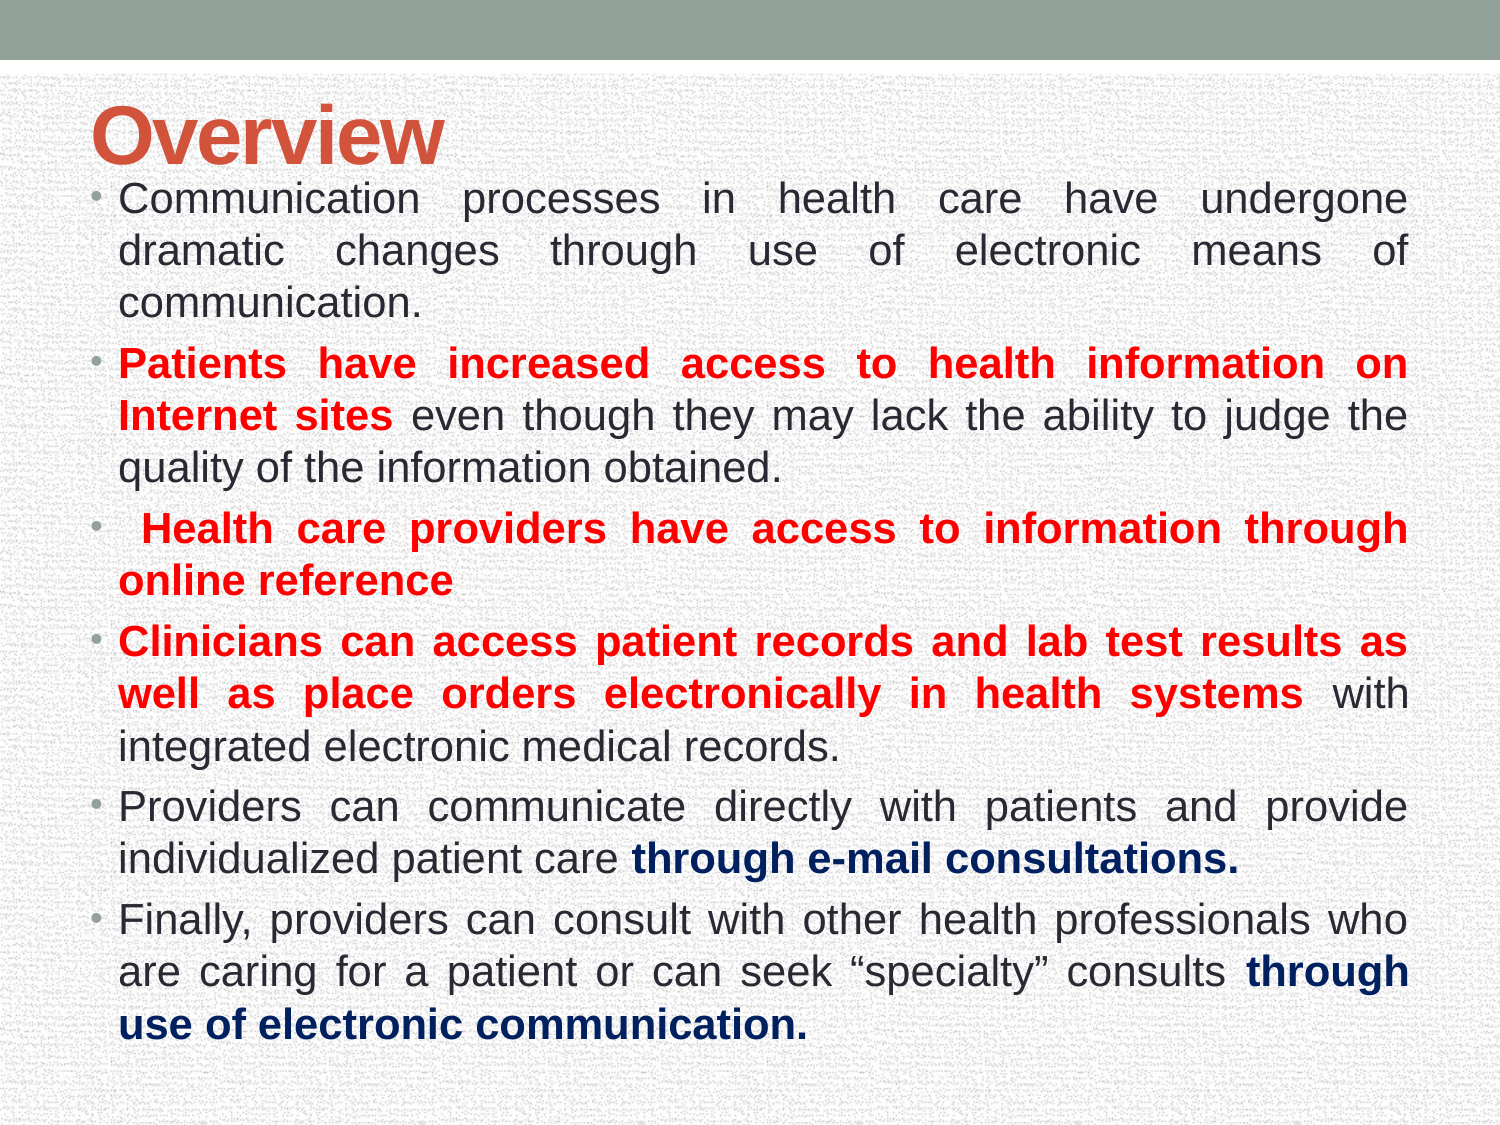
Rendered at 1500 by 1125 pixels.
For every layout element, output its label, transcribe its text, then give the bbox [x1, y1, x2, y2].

title Overview [75, 87, 1425, 162]
list Communication processes in health care have undergone dramatic changes through use of electronic means of communication. Patients have increased access to health information on Internet sites even though they may lack the ability to judge the quality of the information obtained. Health care providers have access to information through online reference Clinicians can access patient records and lab test results as well as place orders electronically in health systems with integrated electronic medical records. Providers can communicate directly with patients and provide individualized patient care through e-mail consultations. Finally, providers can consult with other health professionals who are caring for a patient or can seek “specialty” consults through use of electronic communication. [75, 162, 1425, 1063]
